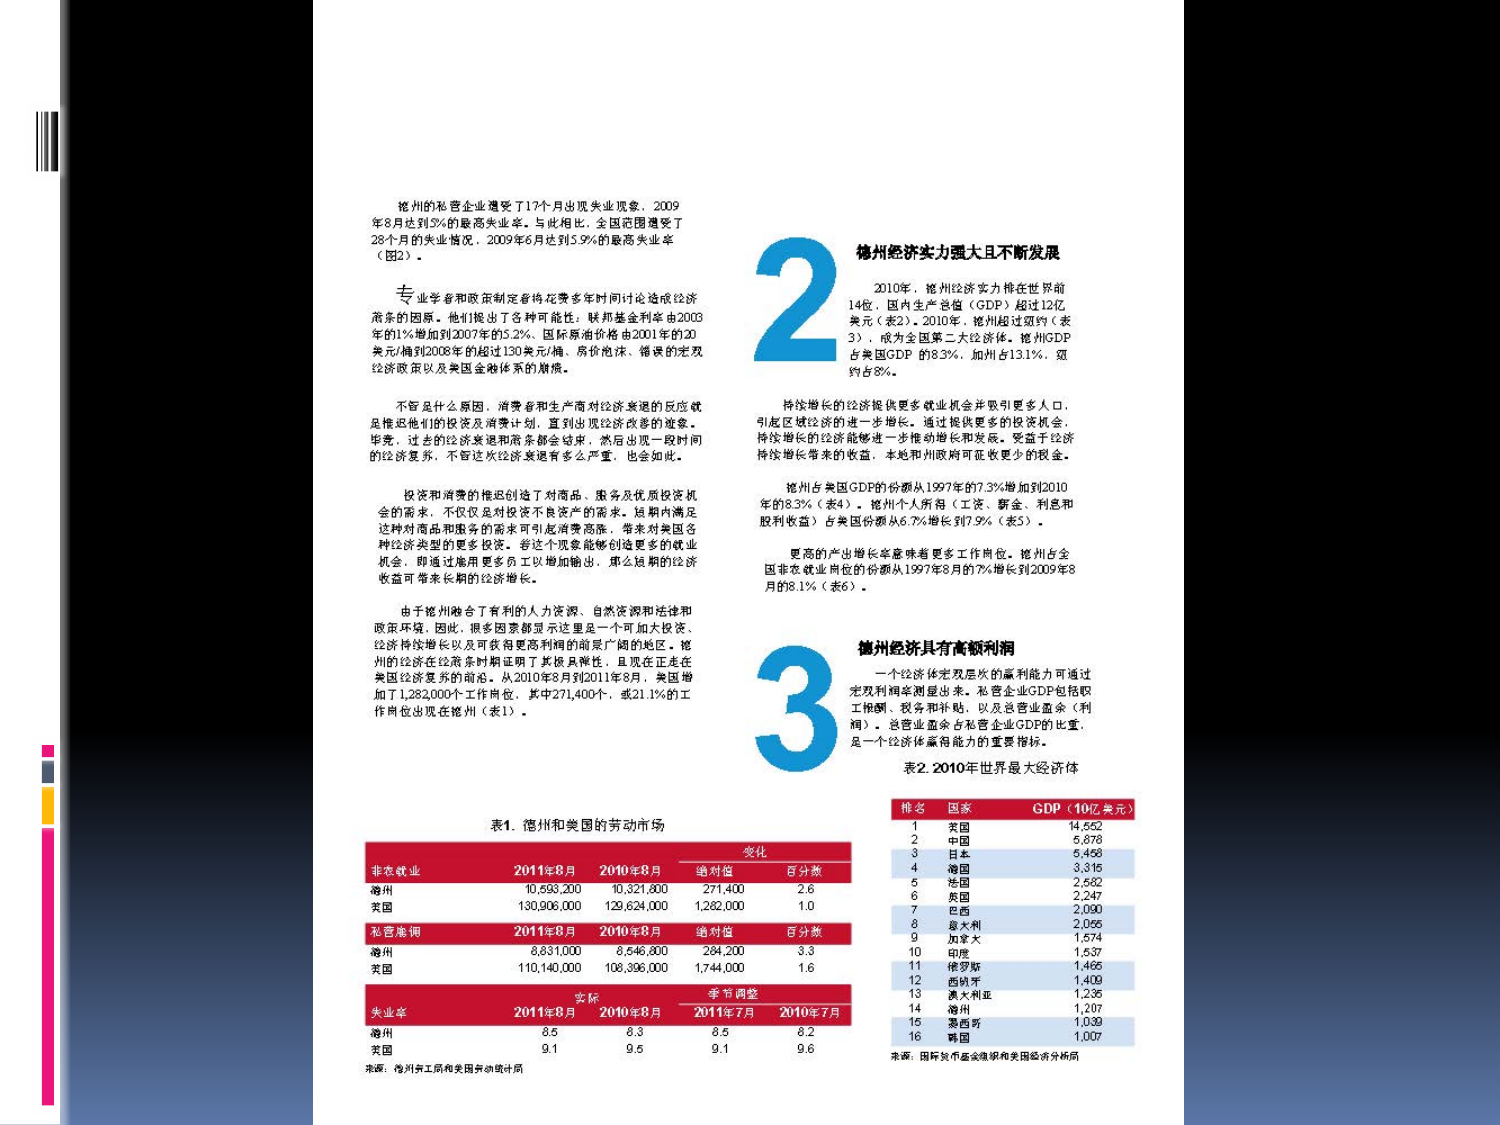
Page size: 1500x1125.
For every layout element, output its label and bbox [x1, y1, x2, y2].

picture [313, 0, 1184, 1125]
